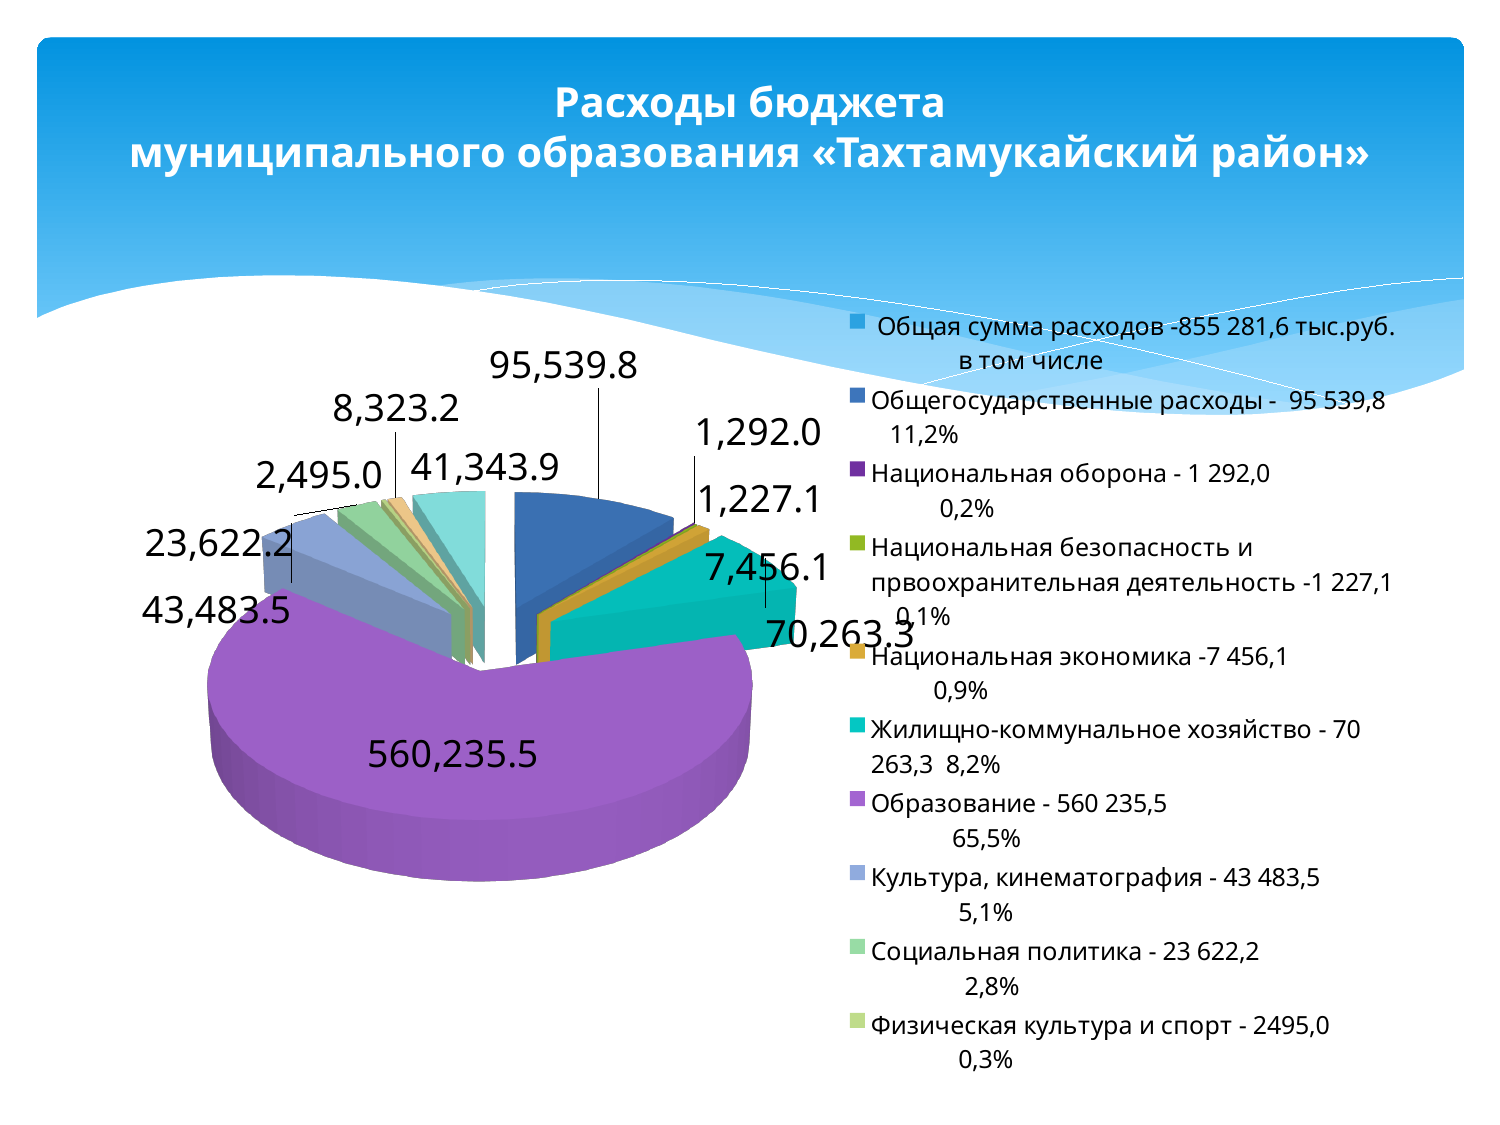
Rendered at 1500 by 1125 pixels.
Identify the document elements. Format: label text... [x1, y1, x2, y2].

title Расходы бюджета муниципального образования «Тахтамукайский район» [75, 55, 1425, 197]
chart [76, 290, 1424, 1083]
